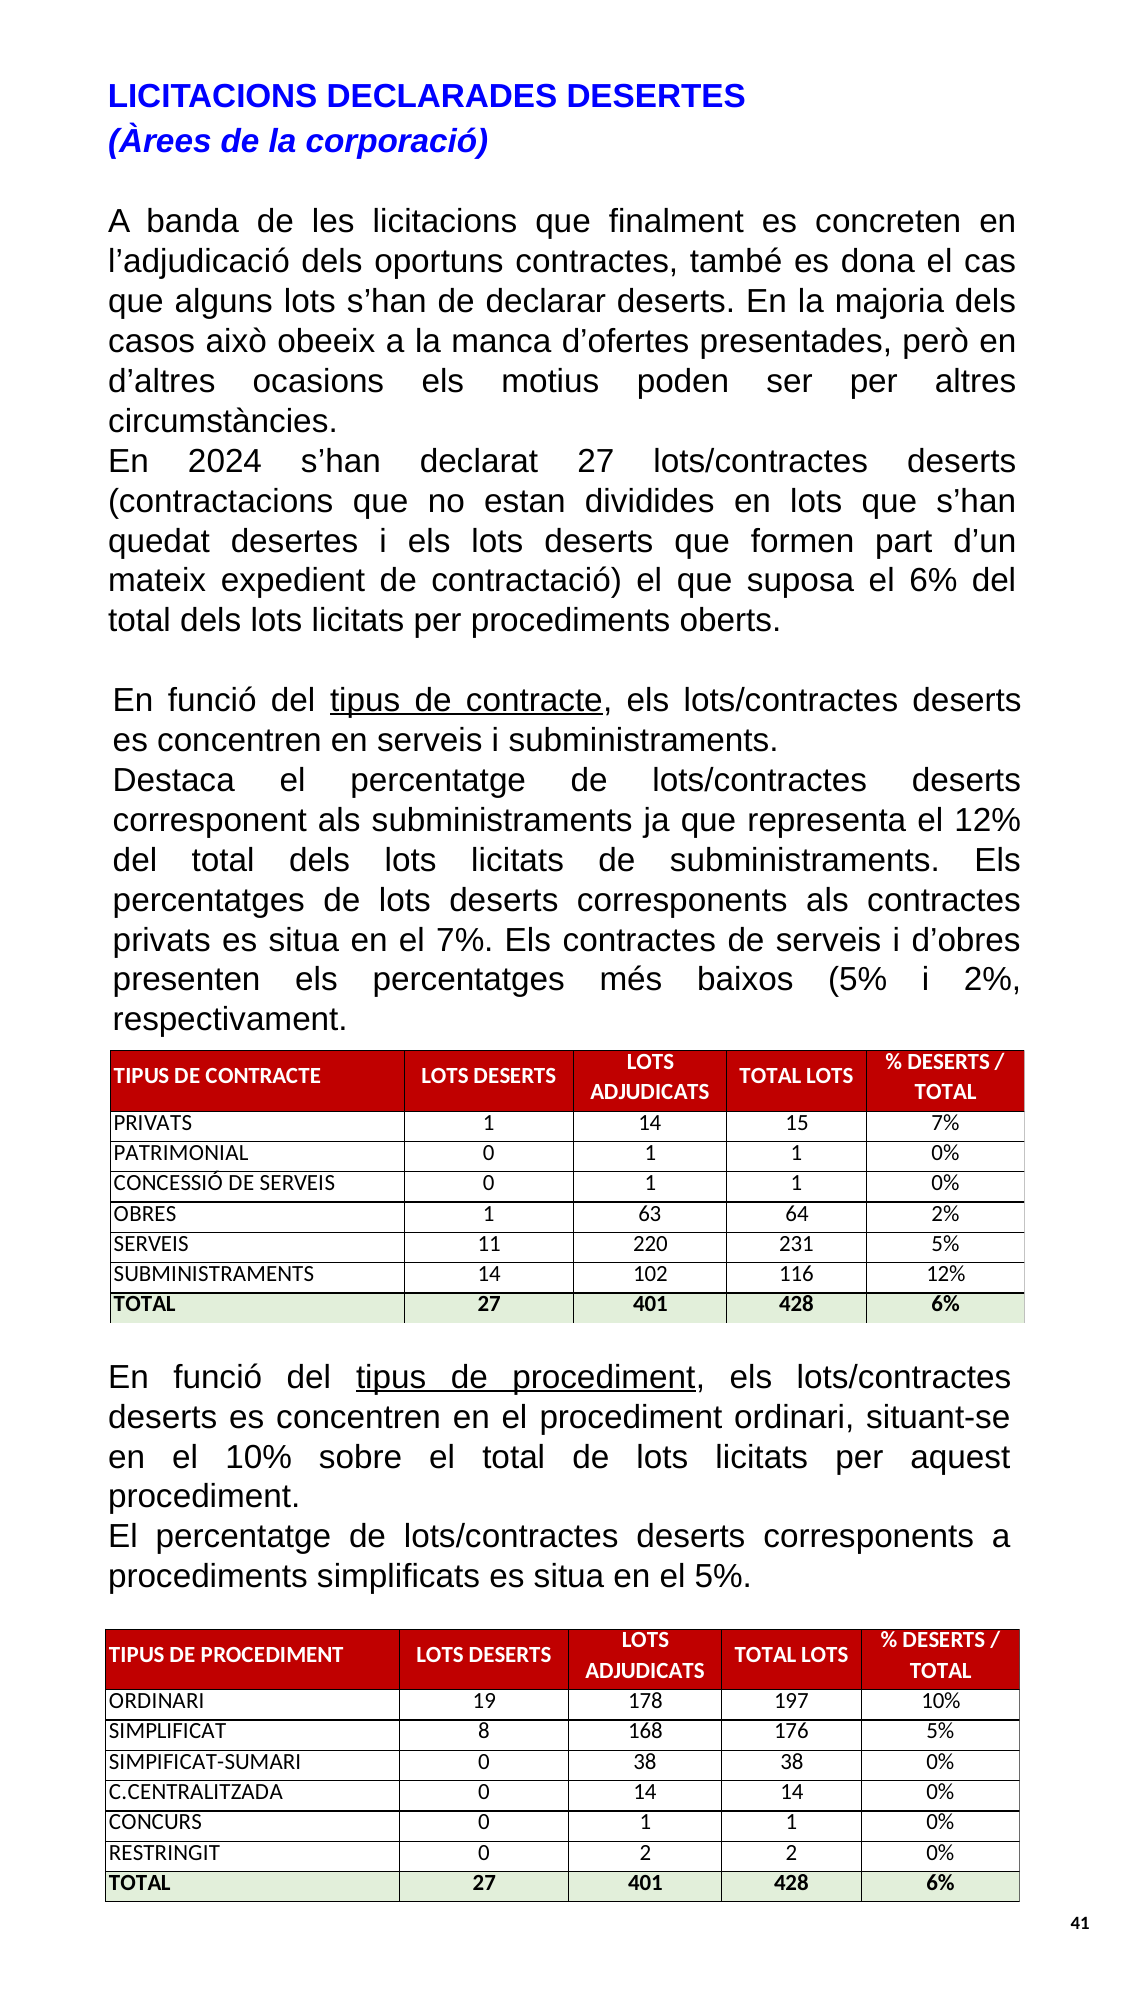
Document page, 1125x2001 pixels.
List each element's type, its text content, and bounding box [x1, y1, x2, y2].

slide_number 41 [1025, 1868, 1105, 1976]
text_box En funció del tipus de procediment, els lots/contractes deserts es concentren en el procediment ordinari, situant-se en el 10% sobre el total de lots licitats per aquest procediment. El percentatge de lots/contractes deserts corresponents a procediments simplificats es situa en el 5%. [93, 1347, 1027, 1602]
text_box En funció del tipus de contracte, els lots/contractes deserts es concentren en serveis i subministraments. Destaca el percentatge de lots/contractes deserts corresponent als subministraments ja que representa el 12% del total dels lots licitats de subministraments. Els percentatges de lots deserts corresponents als contractes privats es situa en el 7%. Els contractes de serveis i d’obres presenten els percentatges més baixos (5% i 2%, respectivament. [97, 670, 1037, 1045]
text_box LICITACIONS DECLARADES DESERTES [93, 66, 843, 112]
text_box (Àrees de la corporació) A banda de les licitacions que finalment es concreten en l’adjudicació dels oportuns contractes, també es dona el cas que alguns lots s’han de declarar deserts. En la majoria dels casos això obeeix a la manca d’ofertes presentades, però en d’altres ocasions els motius poden ser per altres circumstàncies. En 2024 s’han declarat 27 lots/contractes deserts (contractacions que no estan dividides en lots que s’han quedat desertes i els lots deserts que formen part d’un mateix expedient de contractació) el que suposa el 6% del total dels lots licitats per procediments oberts. [93, 112, 1033, 646]
picture [109, 1049, 1026, 1324]
picture [104, 1628, 1021, 1903]
